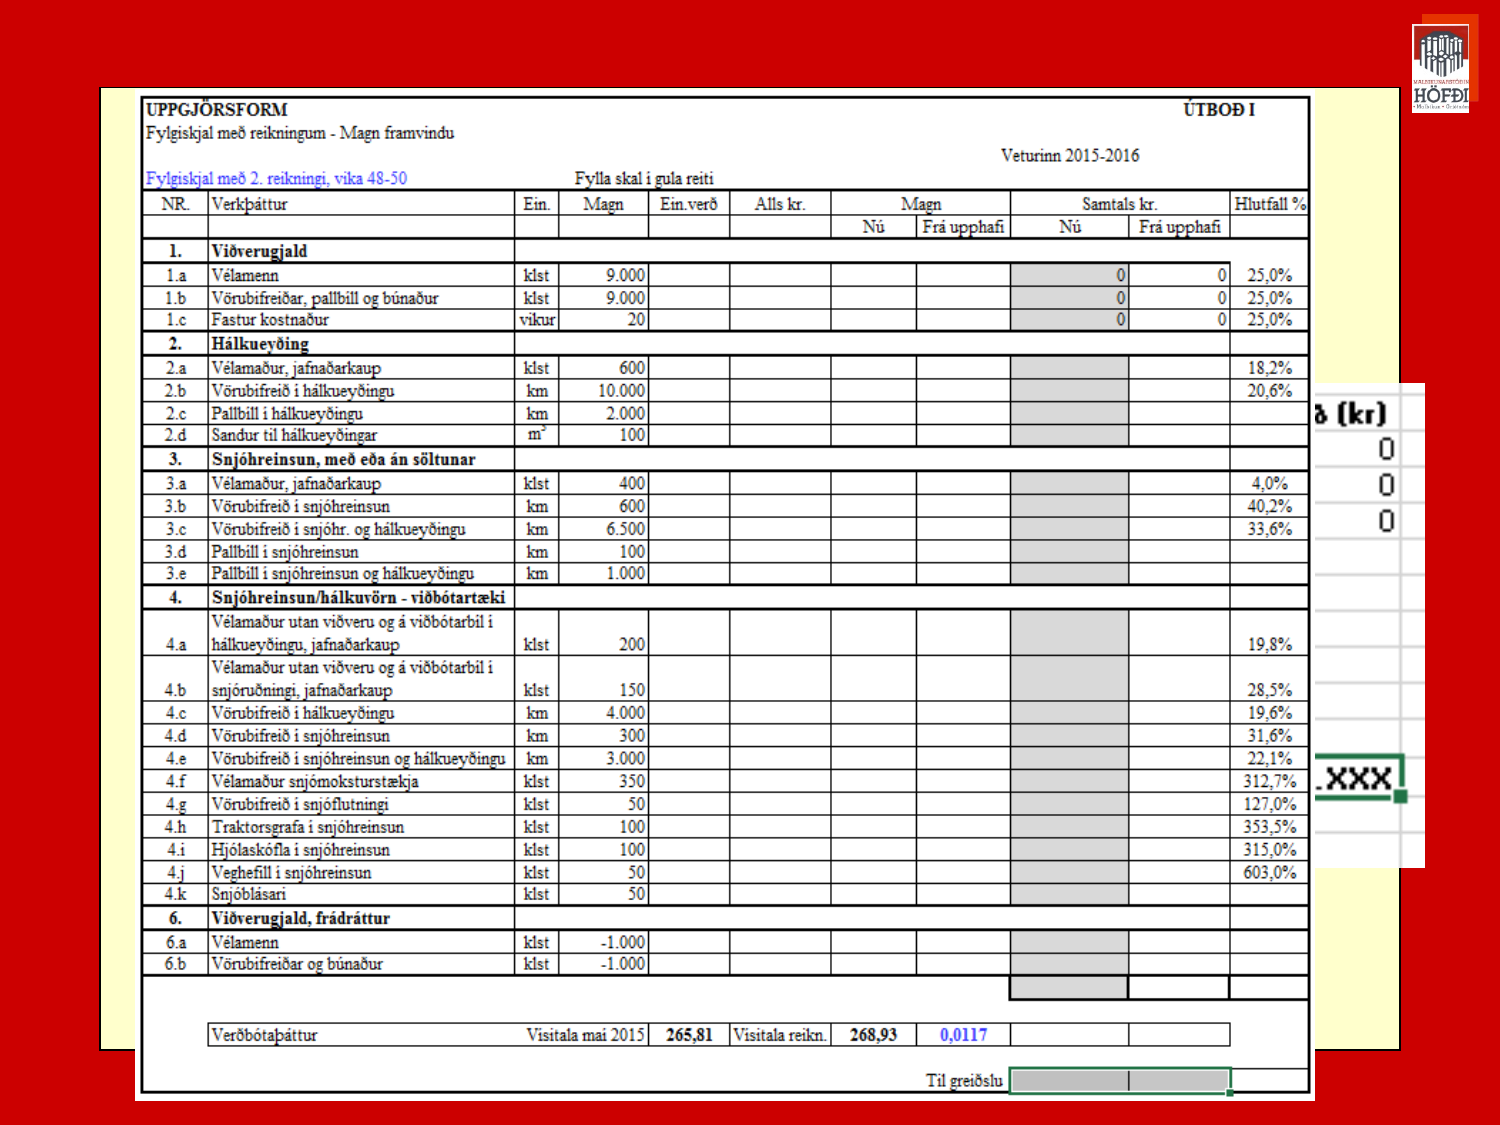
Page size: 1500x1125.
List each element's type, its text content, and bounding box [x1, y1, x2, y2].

picture [135, 89, 1426, 1101]
title Salt og snjór - almennt [75, 45, 1425, 233]
picture [1412, 24, 1469, 113]
